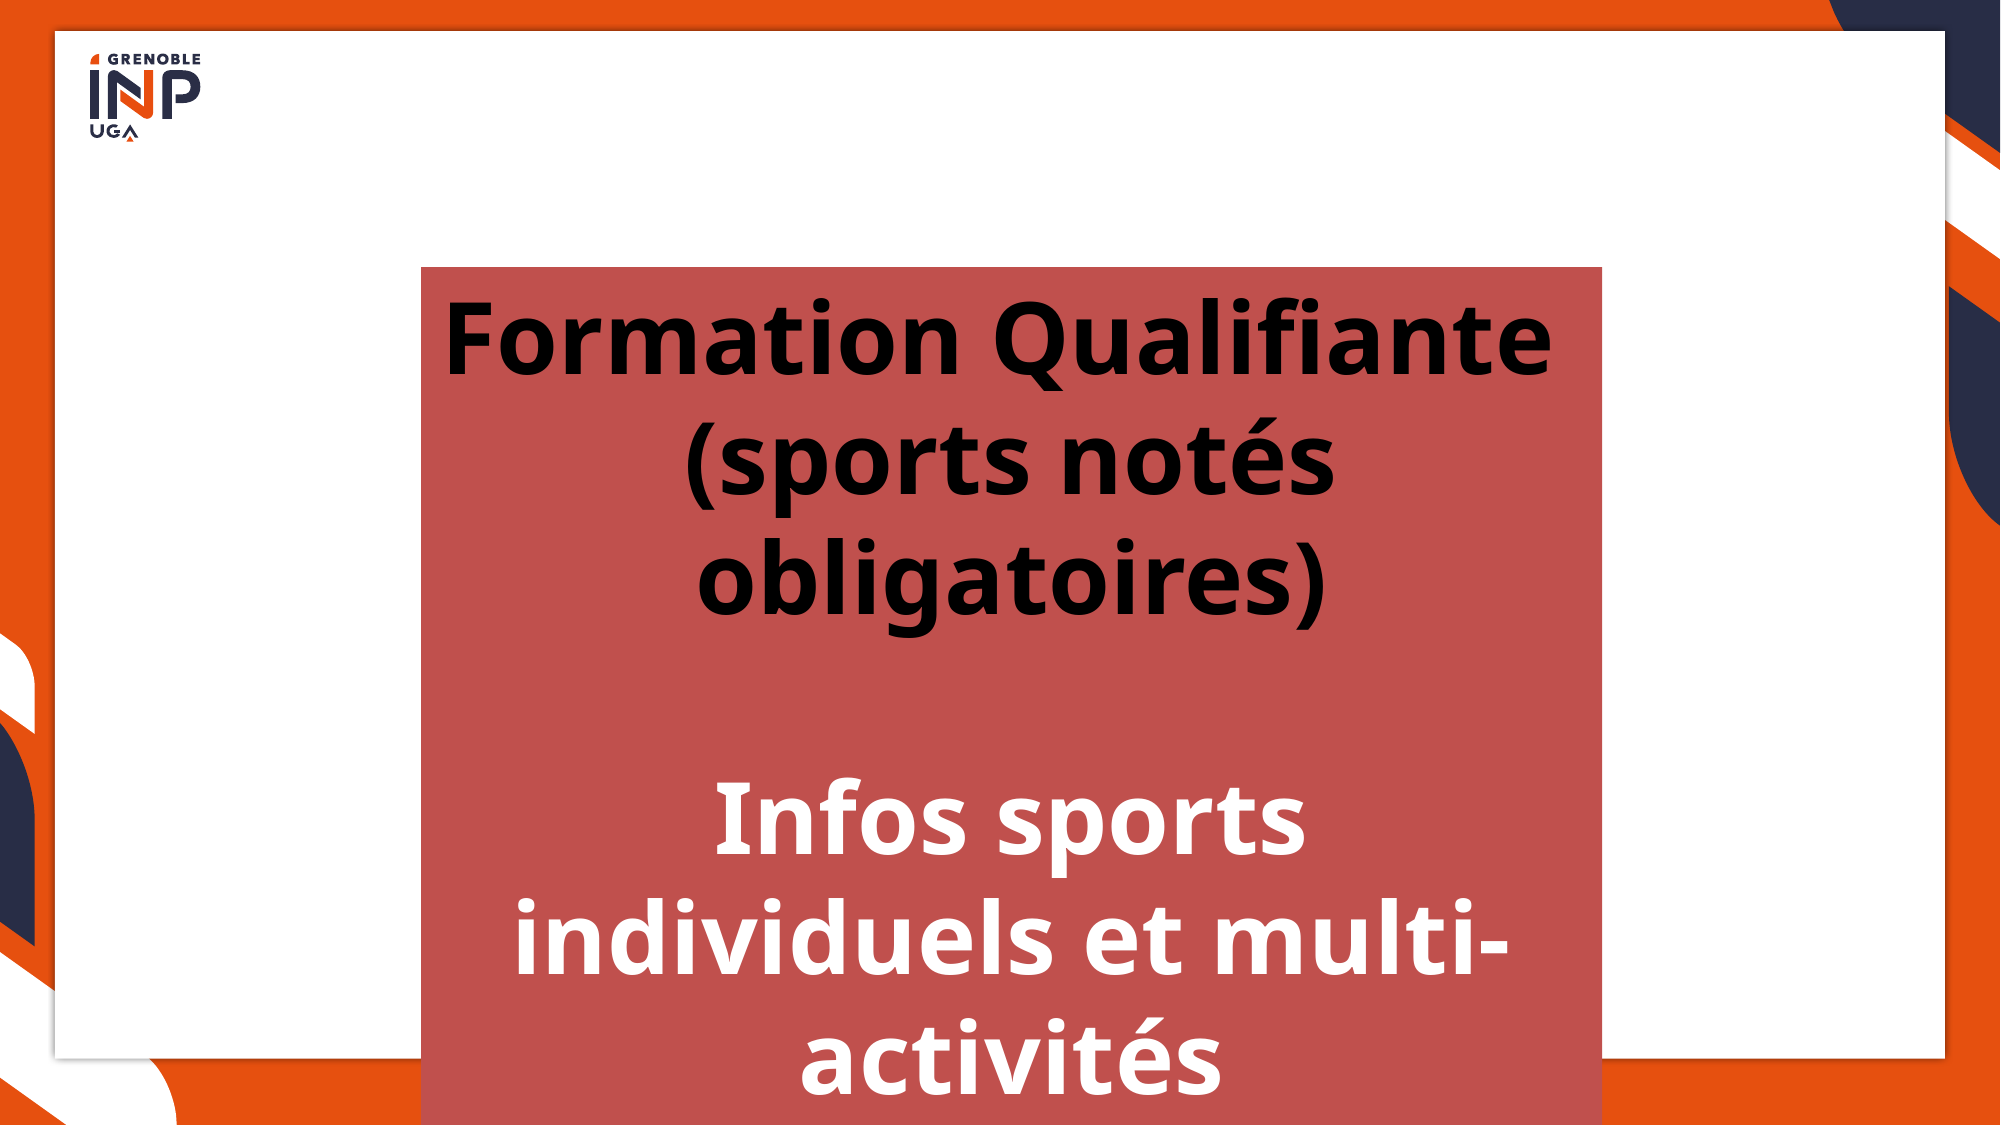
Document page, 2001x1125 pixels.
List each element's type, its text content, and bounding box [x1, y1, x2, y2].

text_box Formation Qualifiante (sports notés obligatoires) Infos sports individuels et multi-activités [419, 265, 1604, 1125]
